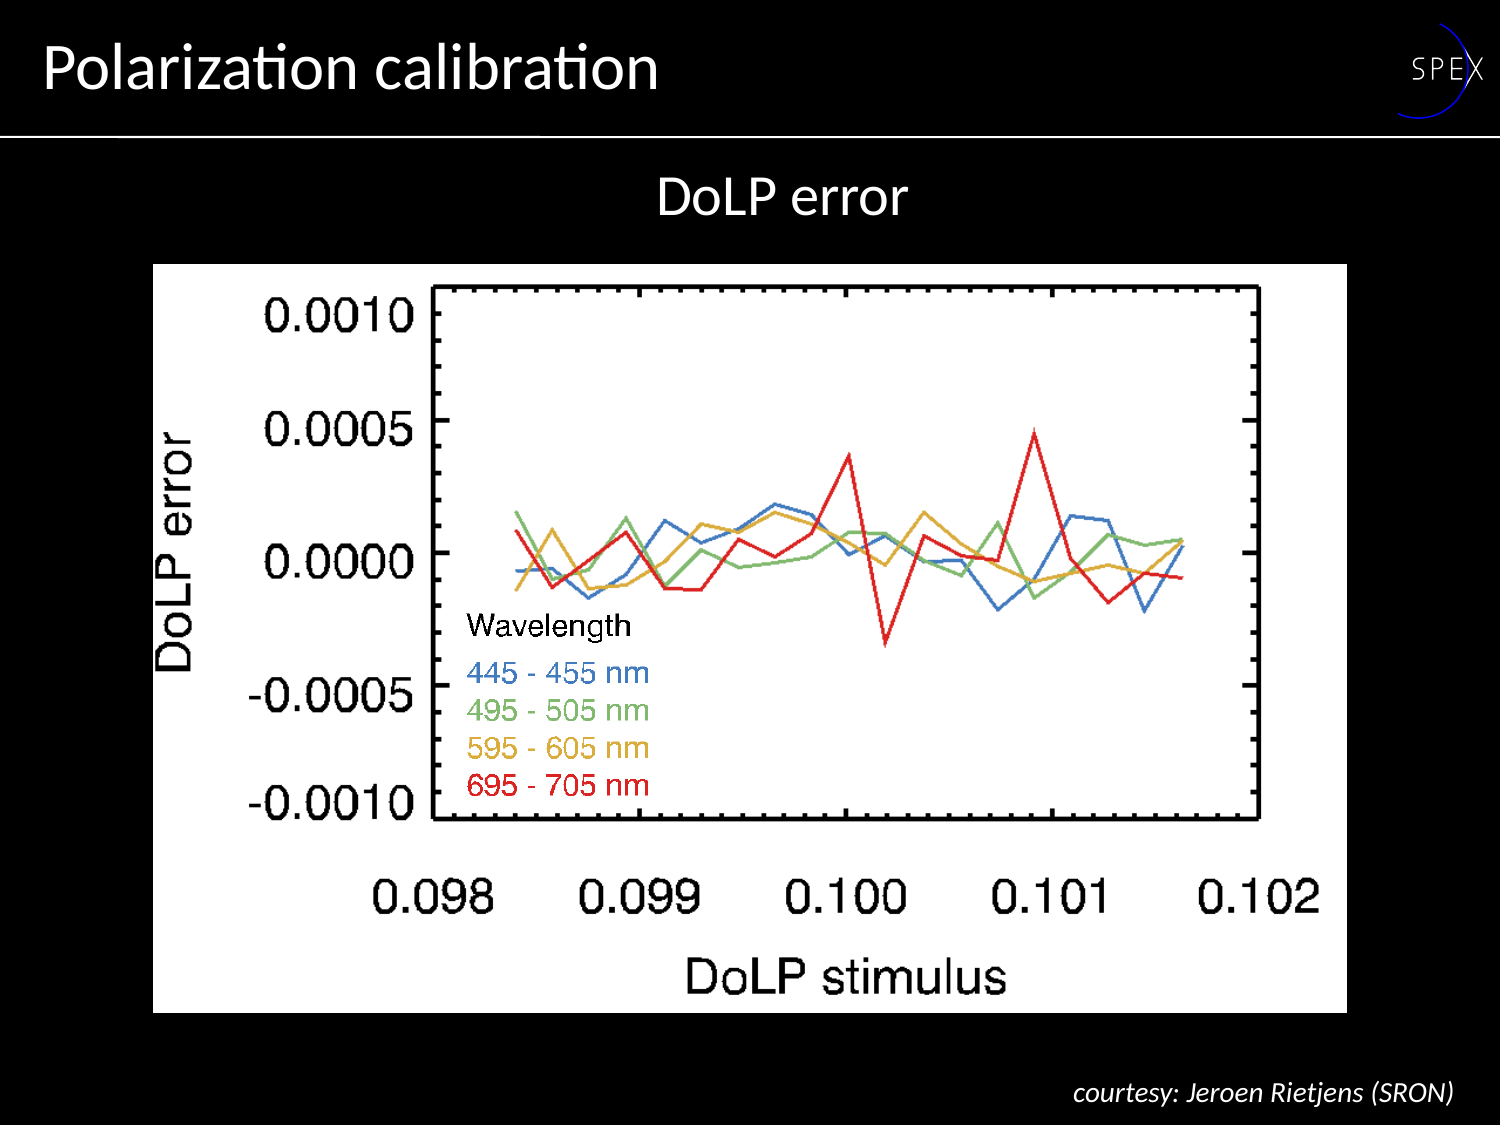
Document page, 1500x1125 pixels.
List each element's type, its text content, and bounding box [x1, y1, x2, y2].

text_box courtesy: Jeroen Rietjens (SRON) [1058, 1065, 1470, 1116]
picture [1337, 0, 1500, 151]
text_box DoLP error [26, 150, 1474, 235]
text_box Polarization calibration [27, 15, 1332, 111]
picture [152, 264, 1348, 1013]
